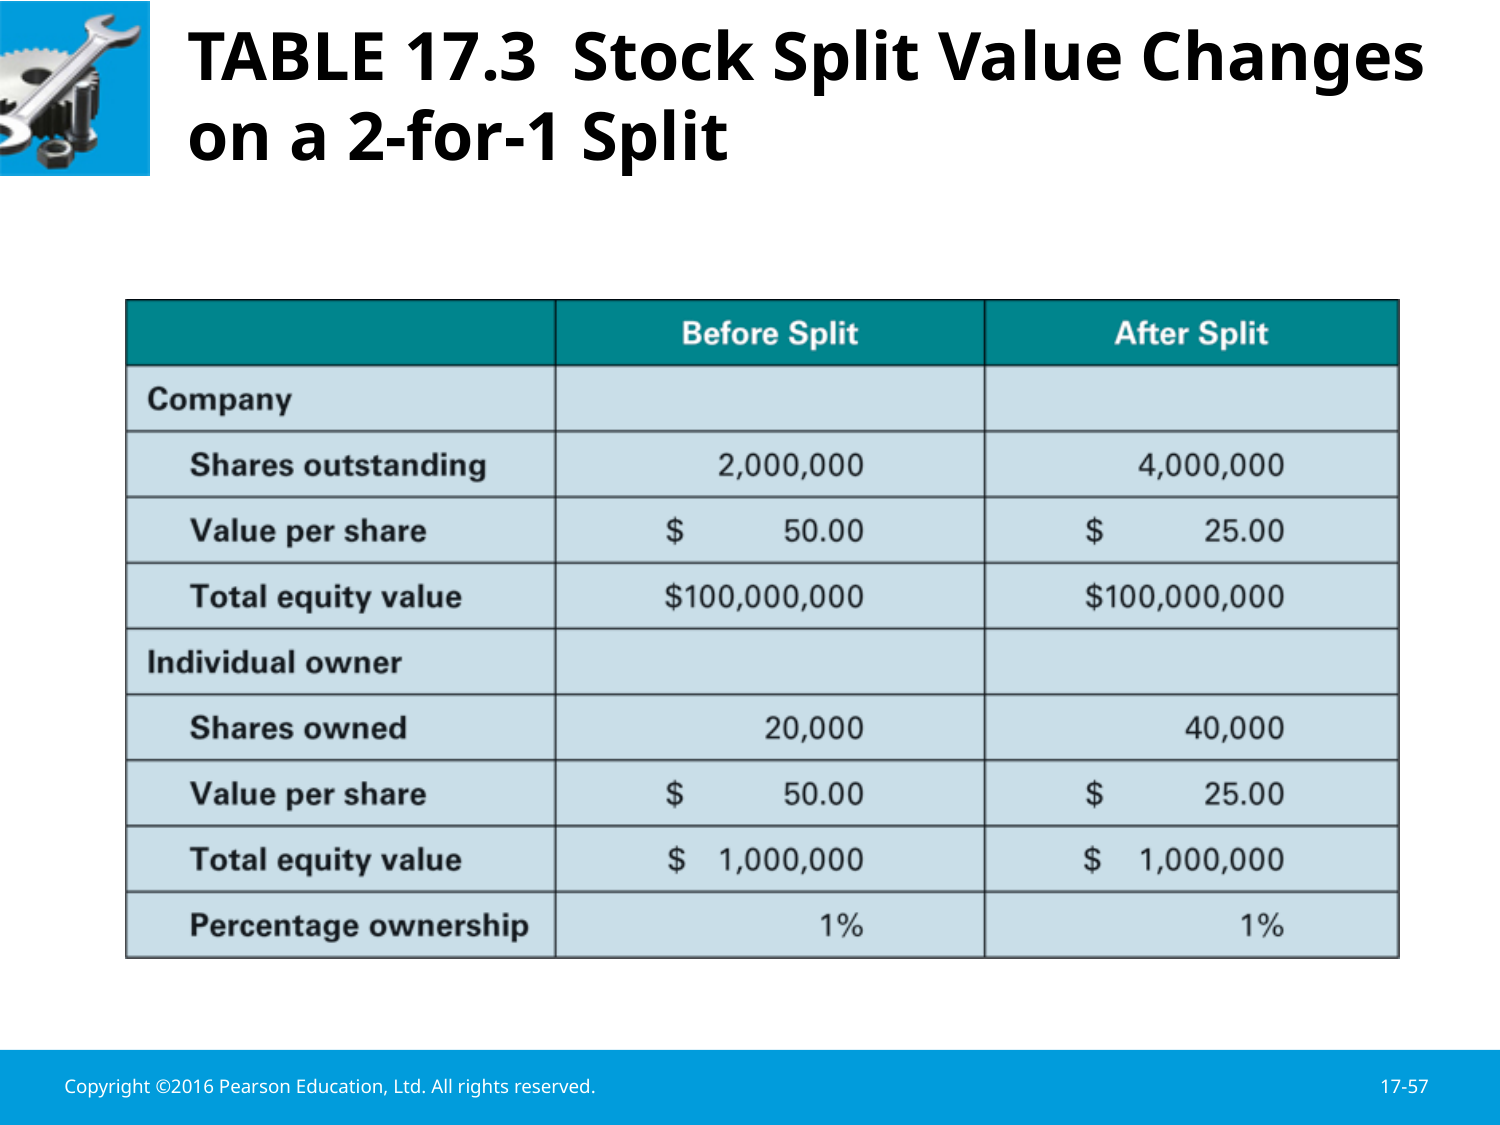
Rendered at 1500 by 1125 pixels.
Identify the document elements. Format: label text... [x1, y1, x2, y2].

title TABLE 17.3 Stock Split Value Changes on a 2-for-1 Split [187, 0, 1450, 188]
picture [0, 14, 141, 168]
picture [124, 299, 1401, 959]
